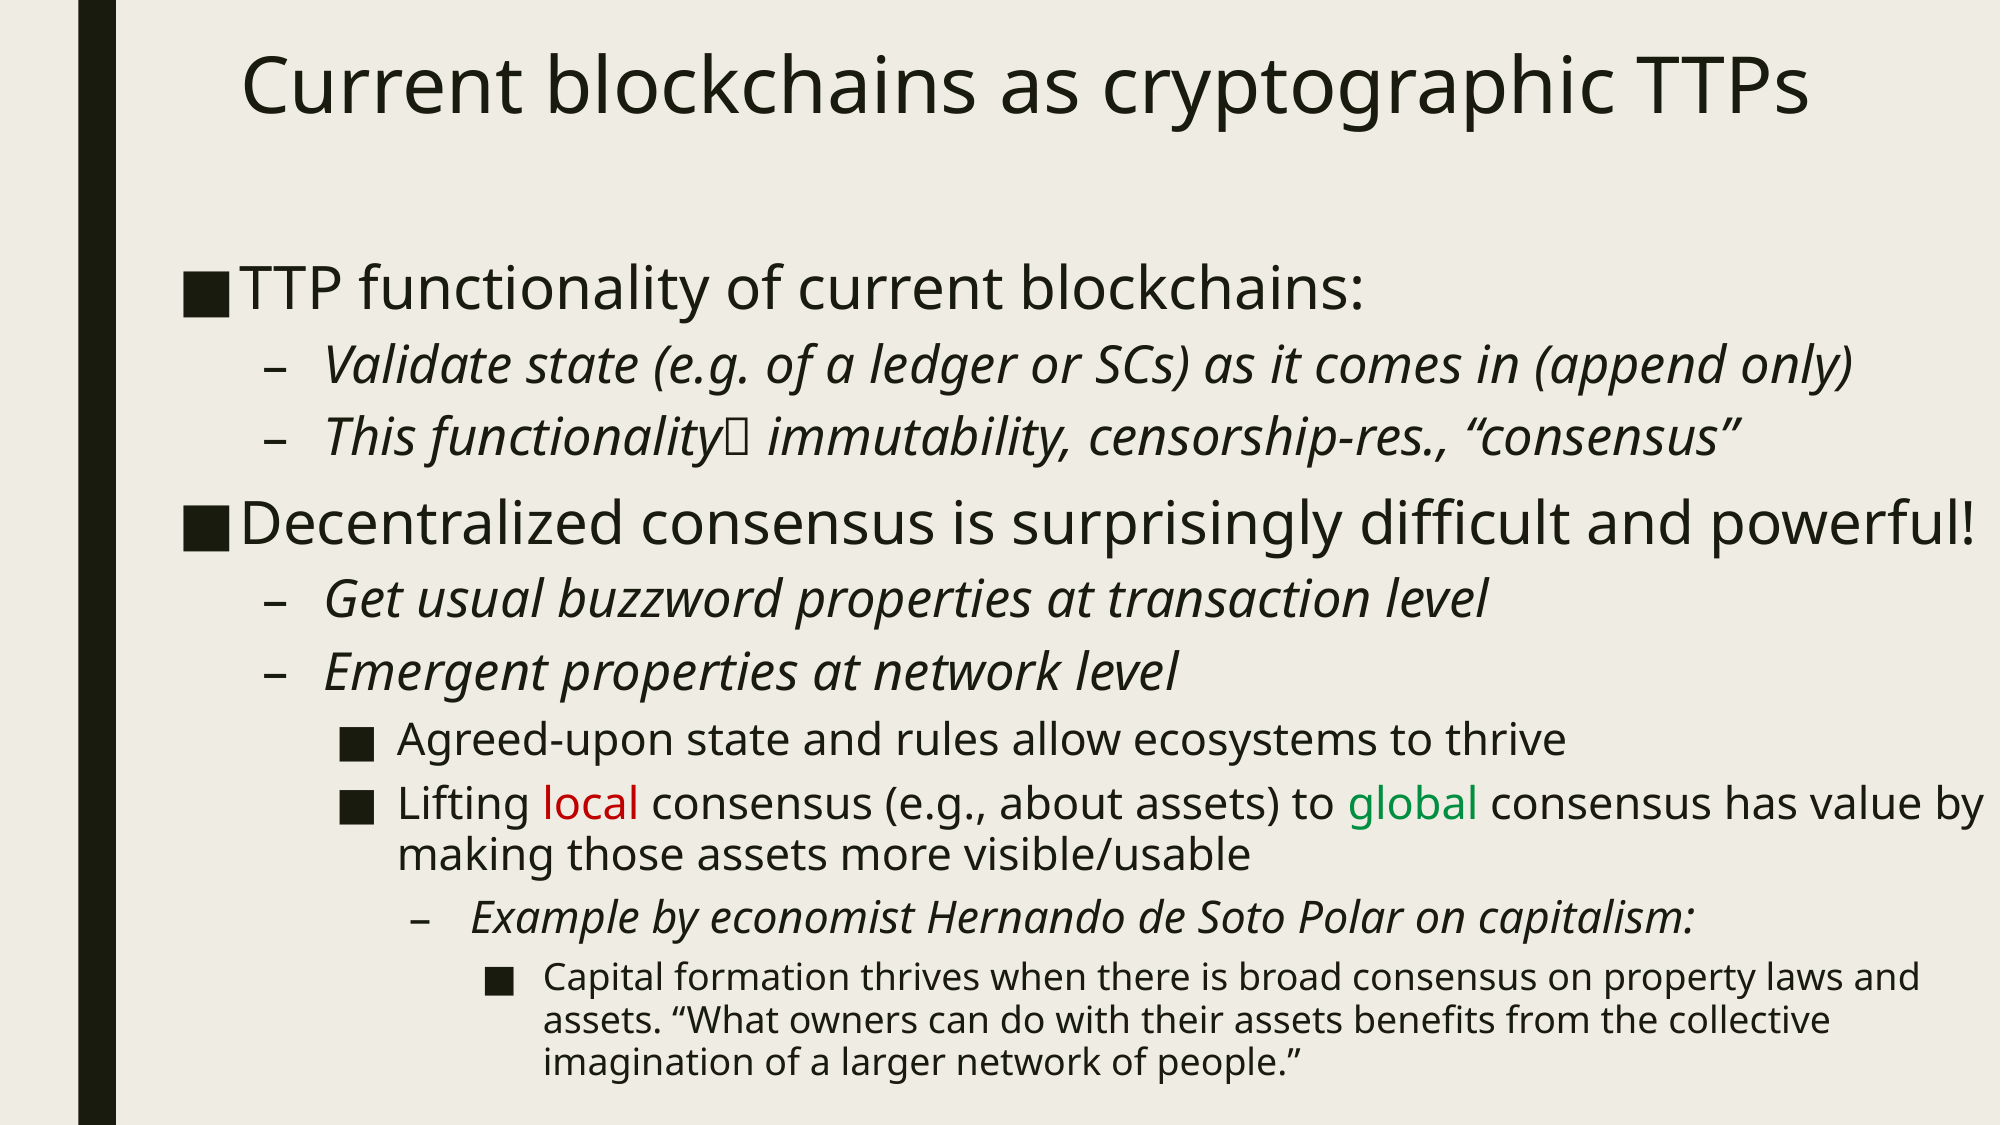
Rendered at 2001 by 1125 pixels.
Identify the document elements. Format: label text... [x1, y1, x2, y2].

title Current blockchains as cryptographic TTPs [225, 38, 2000, 200]
list TTP functionality of current blockchains: Validate state (e.g. of a ledger or SCs) as it comes in (append only) This functionality immutability, censorship-res., “consensus” Decentralized consensus is surprisingly difficult and powerful! Get usual buzzword properties at transaction level Emergent properties at network level Agreed-upon state and rules allow ecosystems to thrive Lifting local consensus (e.g., about assets) to global consensus has value by making those assets more visible/usable Example by economist Hernando de Soto Polar on capitalism: Capital formation thrives when there is broad consensus on property laws and assets. “What owners can do with their assets benefits from the collective imagination of a larger network of people.” [163, 248, 2000, 1106]
